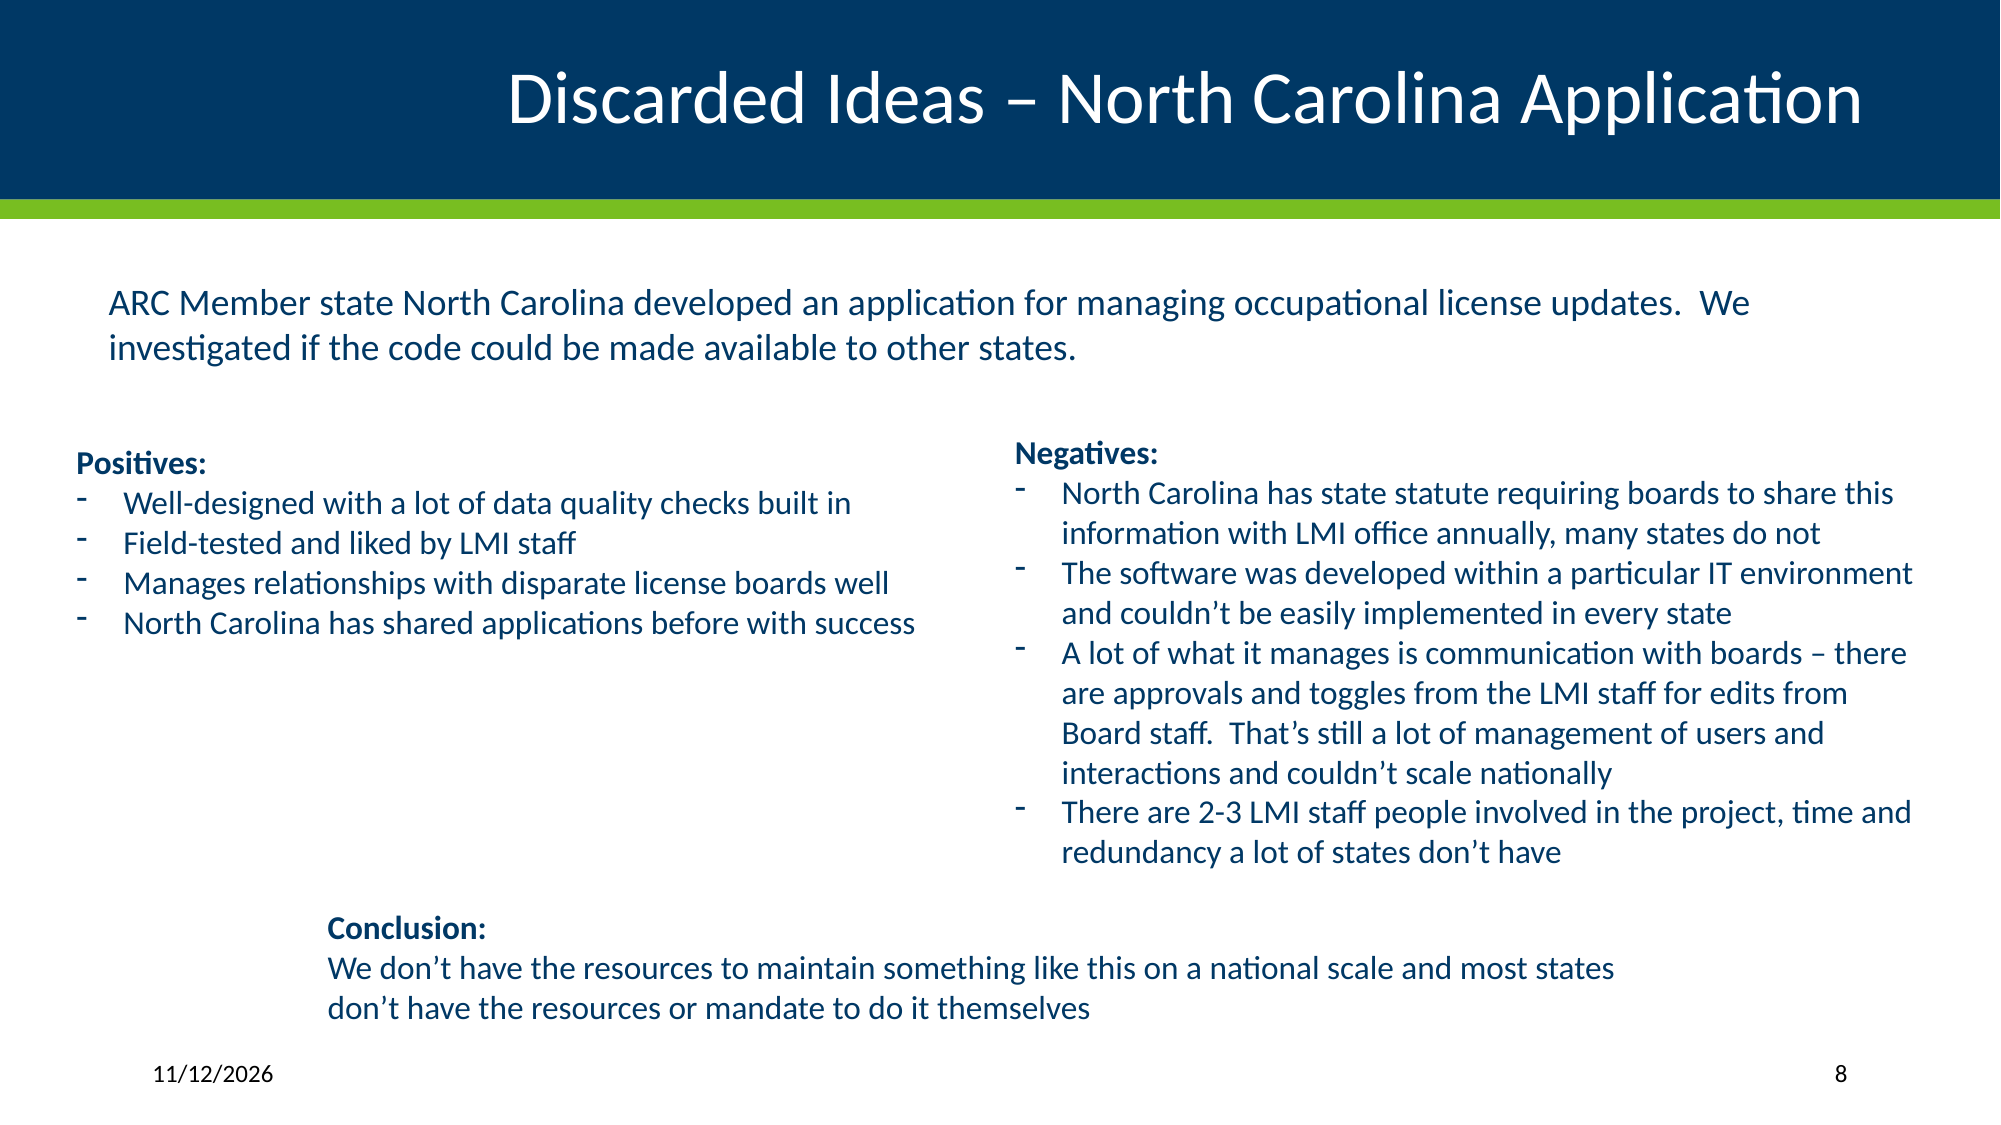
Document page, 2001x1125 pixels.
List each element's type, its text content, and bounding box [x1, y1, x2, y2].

slide_number 8 [1622, 1042, 1863, 1103]
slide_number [137, 1042, 361, 1103]
text_box Negatives: North Carolina has state statute requiring boards to share this information with LMI office annually, many states do not The software was developed within a particular IT environment and couldn’t be easily implemented in every state A lot of what it manages is communication with boards – there are approvals and toggles from the LMI staff for edits from Board staff. That’s still a lot of management of users and interactions and couldn’t scale nationally There are 2-3 LMI staff people involved in the project, time and redundancy a lot of states don’t have [999, 424, 1950, 878]
text_box ARC Member state North Carolina developed an application for managing occupational license updates. We investigated if the code could be made available to other states. [93, 270, 1935, 375]
title Discarded Ideas – North Carolina Application [0, 0, 2000, 200]
text_box Conclusion: We don’t have the resources to maintain something like this on a national scale and most states don’t have the resources or mandate to do it themselves [312, 898, 1688, 1034]
text_box Positives: Well-designed with a lot of data quality checks built in Field-tested and liked by LMI staff Manages relationships with disparate license boards well North Carolina has shared applications before with success [61, 434, 979, 649]
